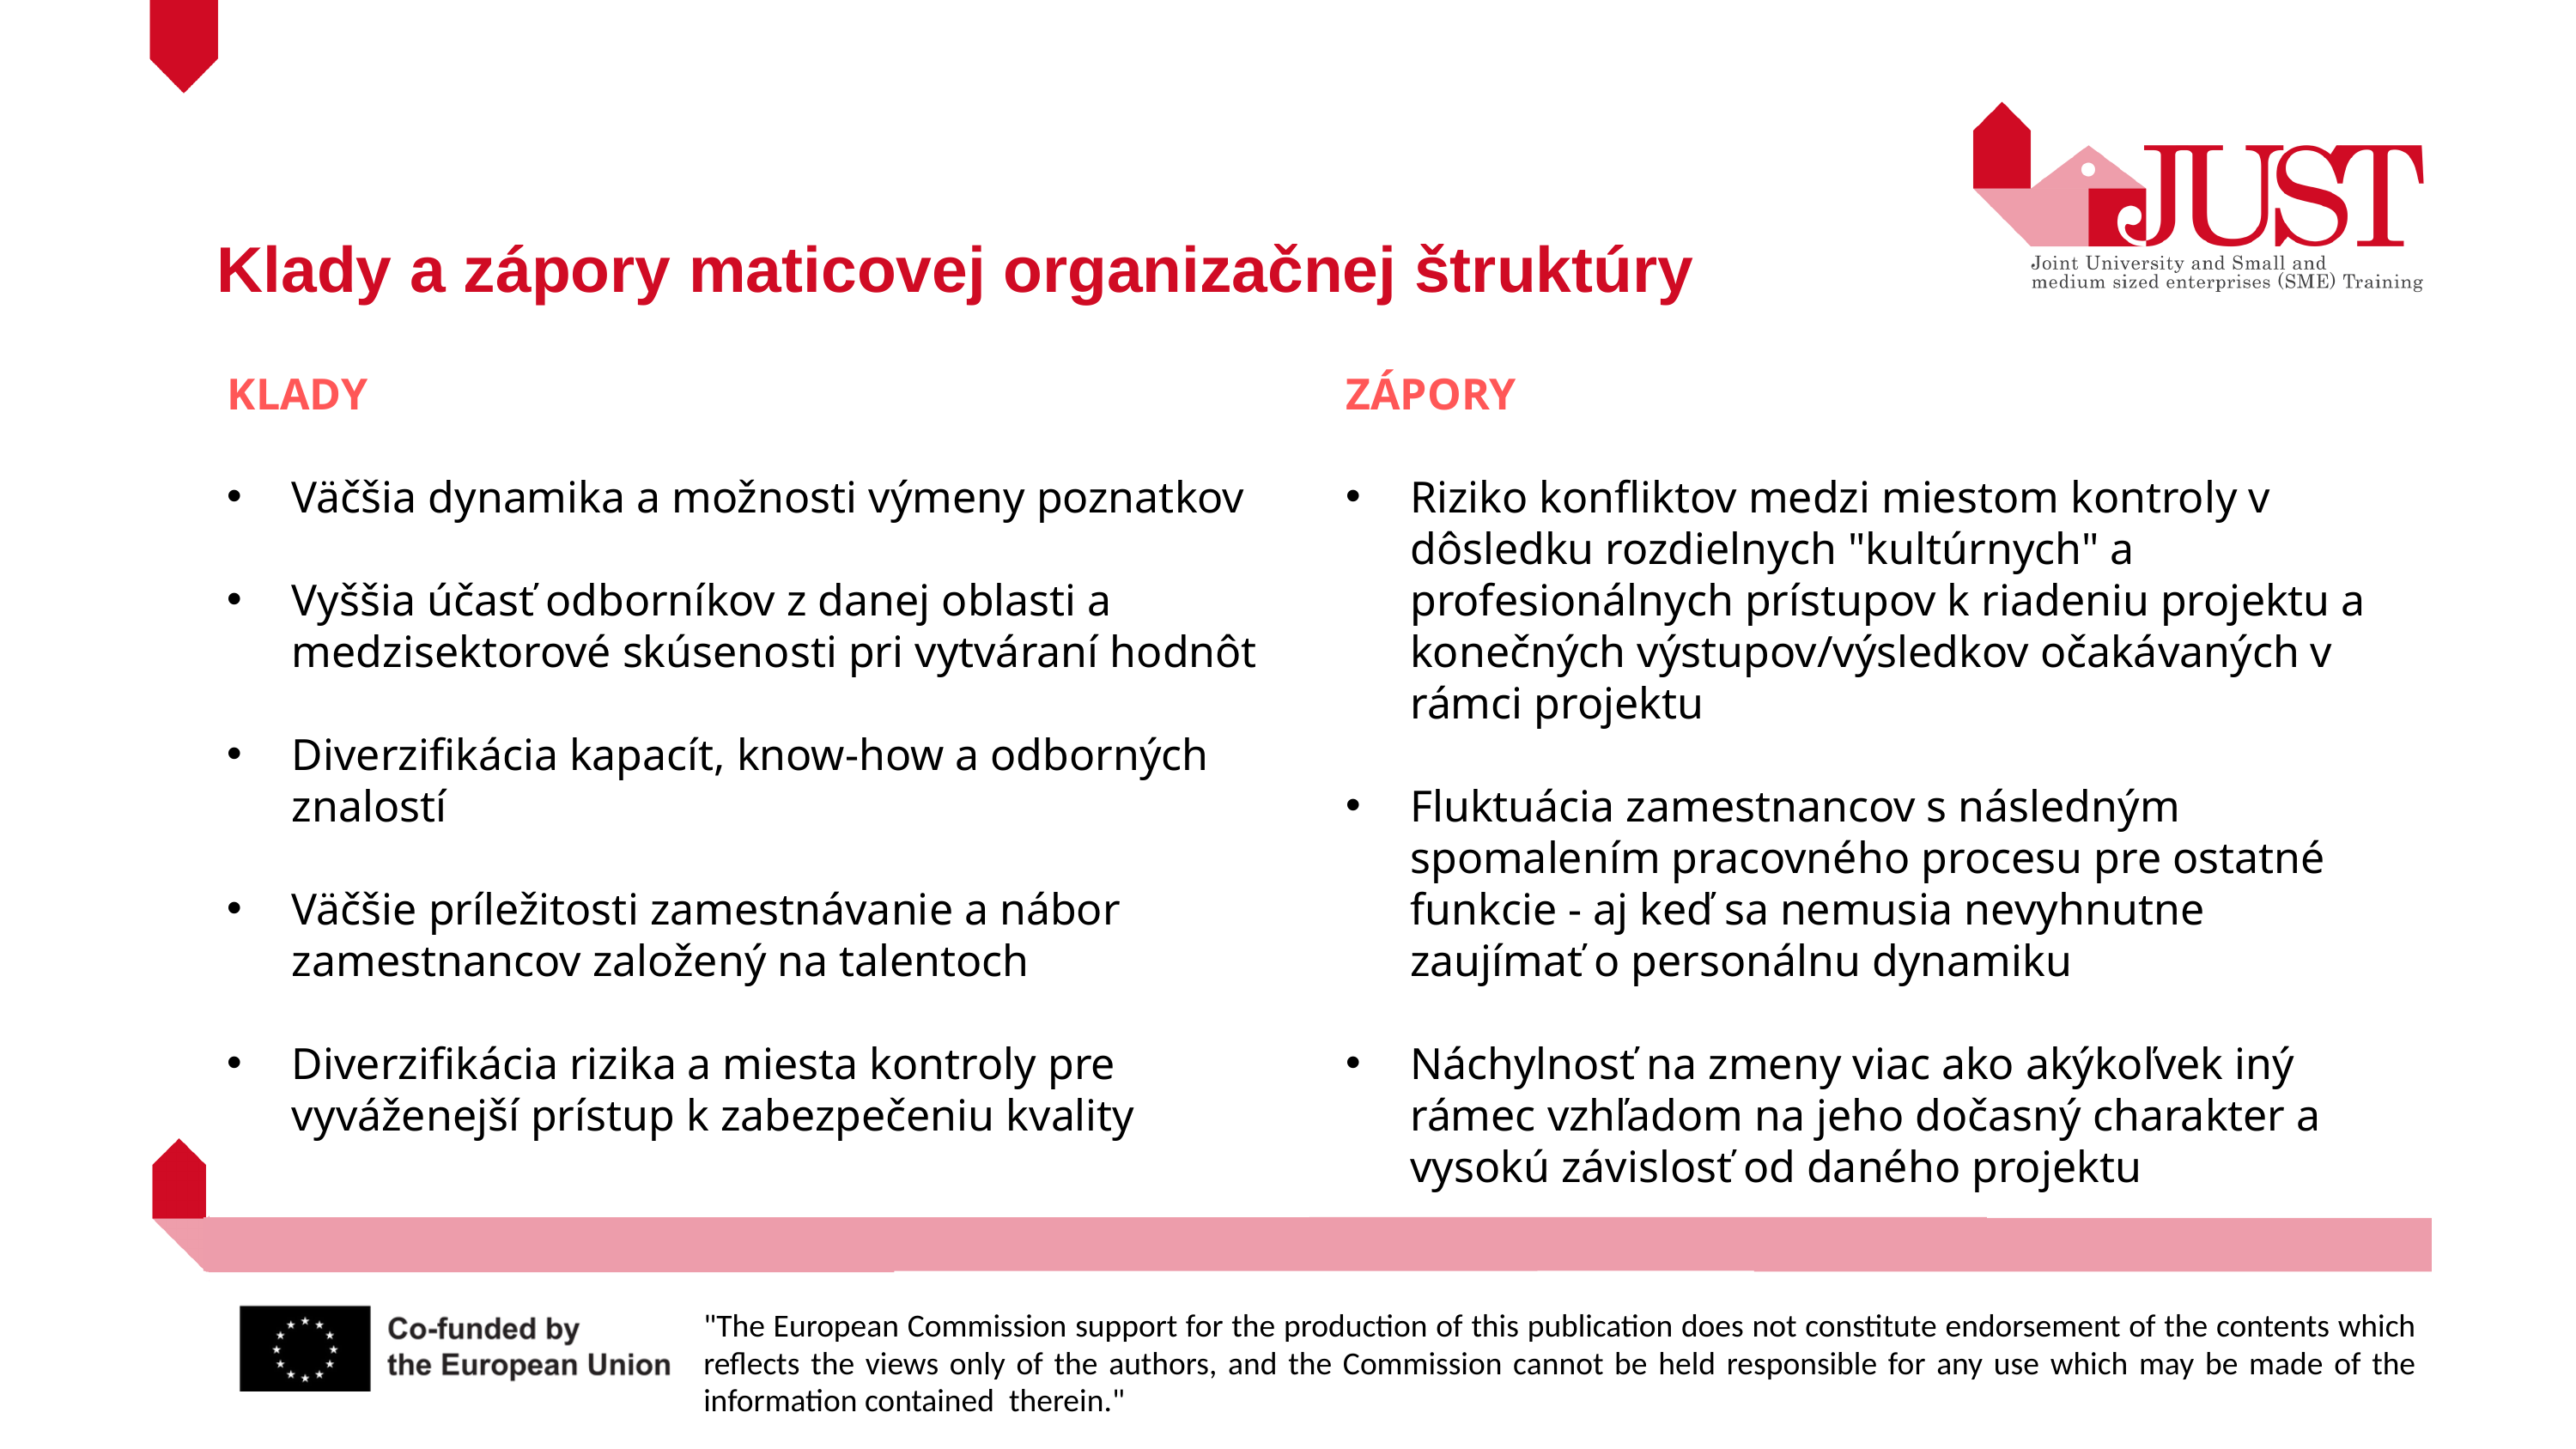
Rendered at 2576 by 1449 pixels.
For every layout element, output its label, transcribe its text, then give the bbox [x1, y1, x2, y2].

picture [144, 1133, 210, 1287]
picture [233, 1301, 702, 1391]
text_box ZÁPORY Riziko konfliktov medzi miestom kontroly v dôsledku rozdielnych "kultúrnych" a profesionálnych prístupov k riadeniu projektu a konečných výstupov/výsledkov očakávaných v rámci projektu Fluktuácia zamestnancov s následným spomalením pracovného procesu pre ostatné funkcie - aj keď sa nemusia nevyhnutne zaujímať o personálnu dynamiku Náchylnosť na zmeny viac ako akýkoľvek iný rámec vzhľadom na jeho dočasný charakter a vysokú závislosť od daného projektu [1333, 361, 2389, 1301]
picture [144, 0, 228, 100]
text_box KLADY Väčšia dynamika a možnosti výmeny poznatkov Vyššia účasť odborníkov z danej oblasti a medzisektorové skúsenosti pri vytváraní hodnôt Diverzifikácia kapacít, know-how a odborných znalostí Väčšie príležitosti zamestnávanie a nábor zamestnancov založený na talentoch Diverzifikácia rizika a miesta kontroly pre vyváženejší prístup k zabezpečeniu kvality [214, 361, 1271, 1301]
text_box Klady a zápory maticovej organizačnej štruktúry [204, 221, 1978, 312]
picture [1965, 96, 2432, 302]
